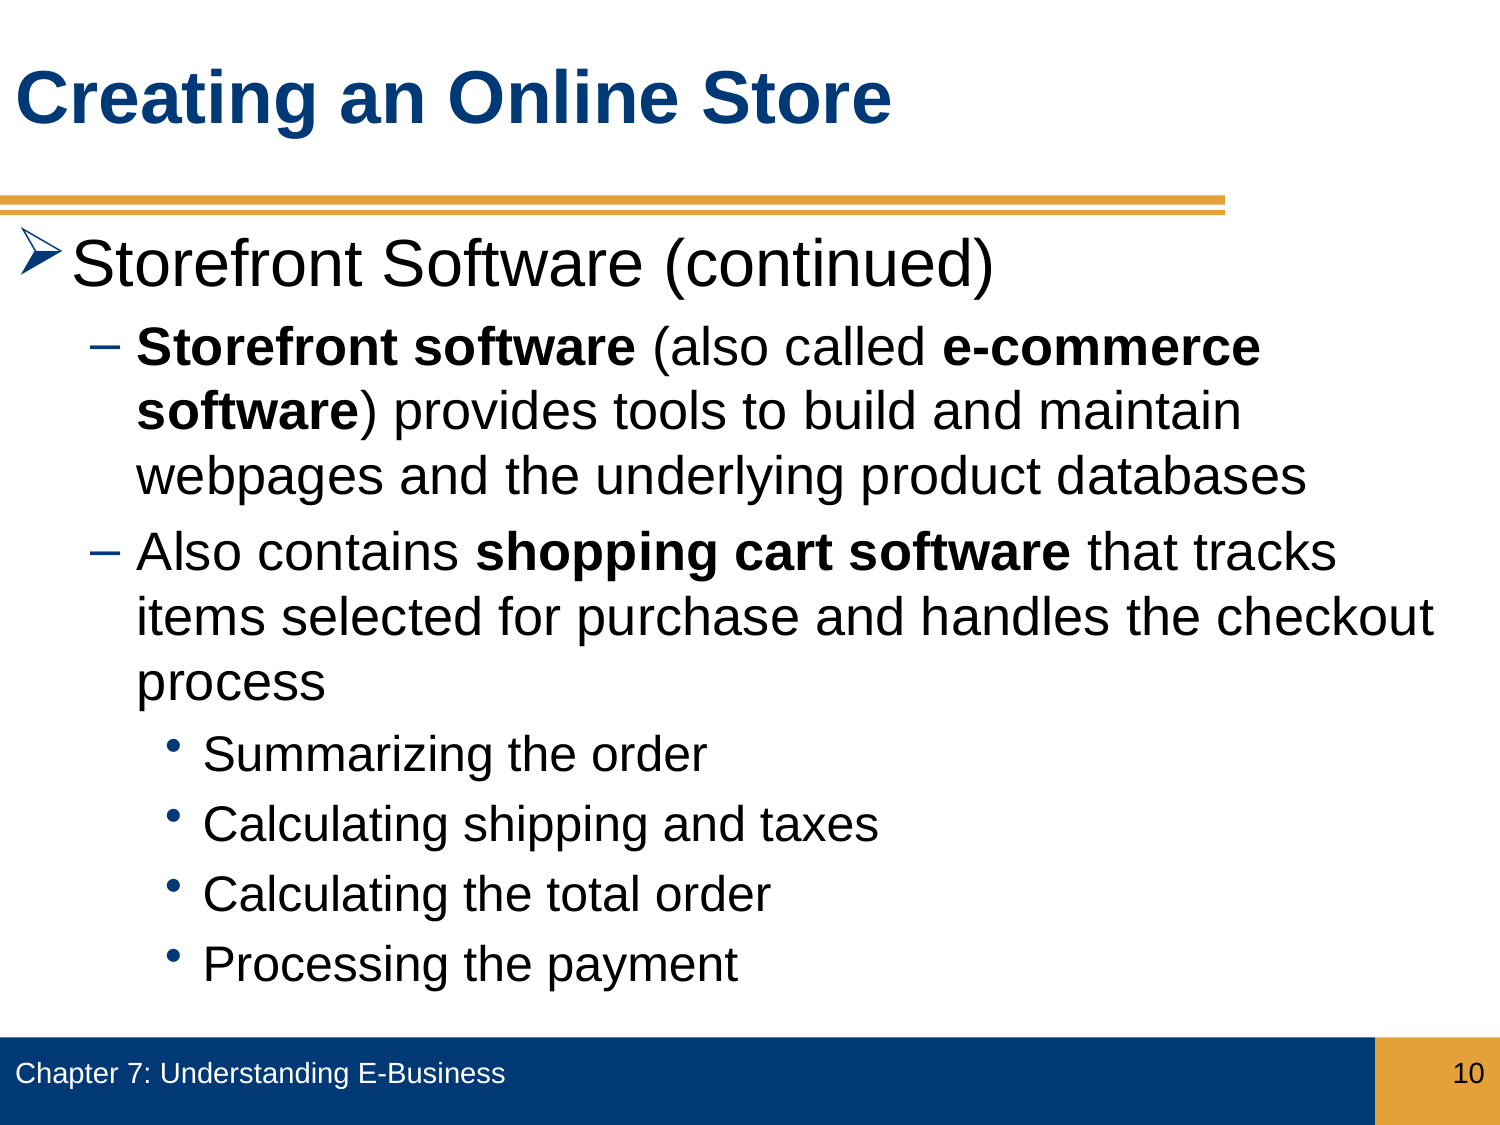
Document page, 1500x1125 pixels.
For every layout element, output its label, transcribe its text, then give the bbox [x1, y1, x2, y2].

footer Chapter 7: Understanding E-Business [0, 1046, 1374, 1125]
list Storefront Software (continued) Storefront software (also called e-commerce software) provides tools to build and maintain webpages and the underlying product databases Also contains shopping cart software that tracks items selected for purchase and handles the checkout process Summarizing the order Calculating shipping and taxes Calculating the total order Processing the payment [0, 212, 1476, 1012]
slide_number 10 [1374, 1046, 1500, 1125]
title Creating an Online Store [0, 0, 1226, 188]
